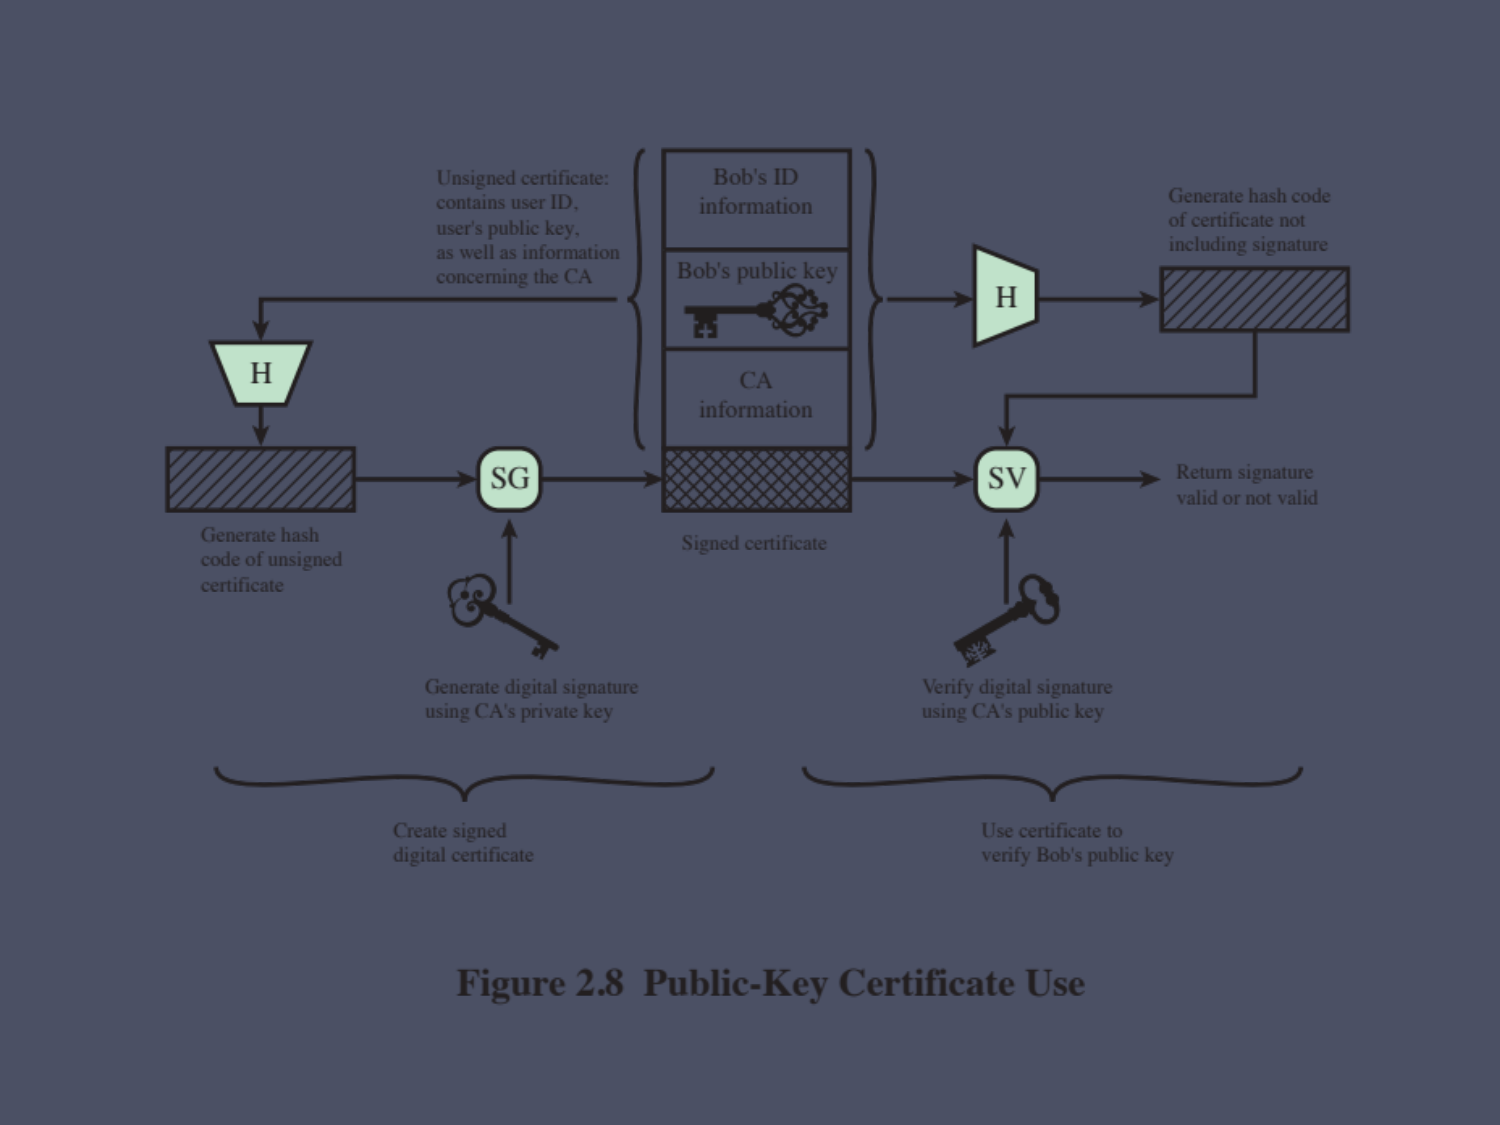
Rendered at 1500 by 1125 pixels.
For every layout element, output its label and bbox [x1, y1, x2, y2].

picture [111, 42, 1428, 1080]
